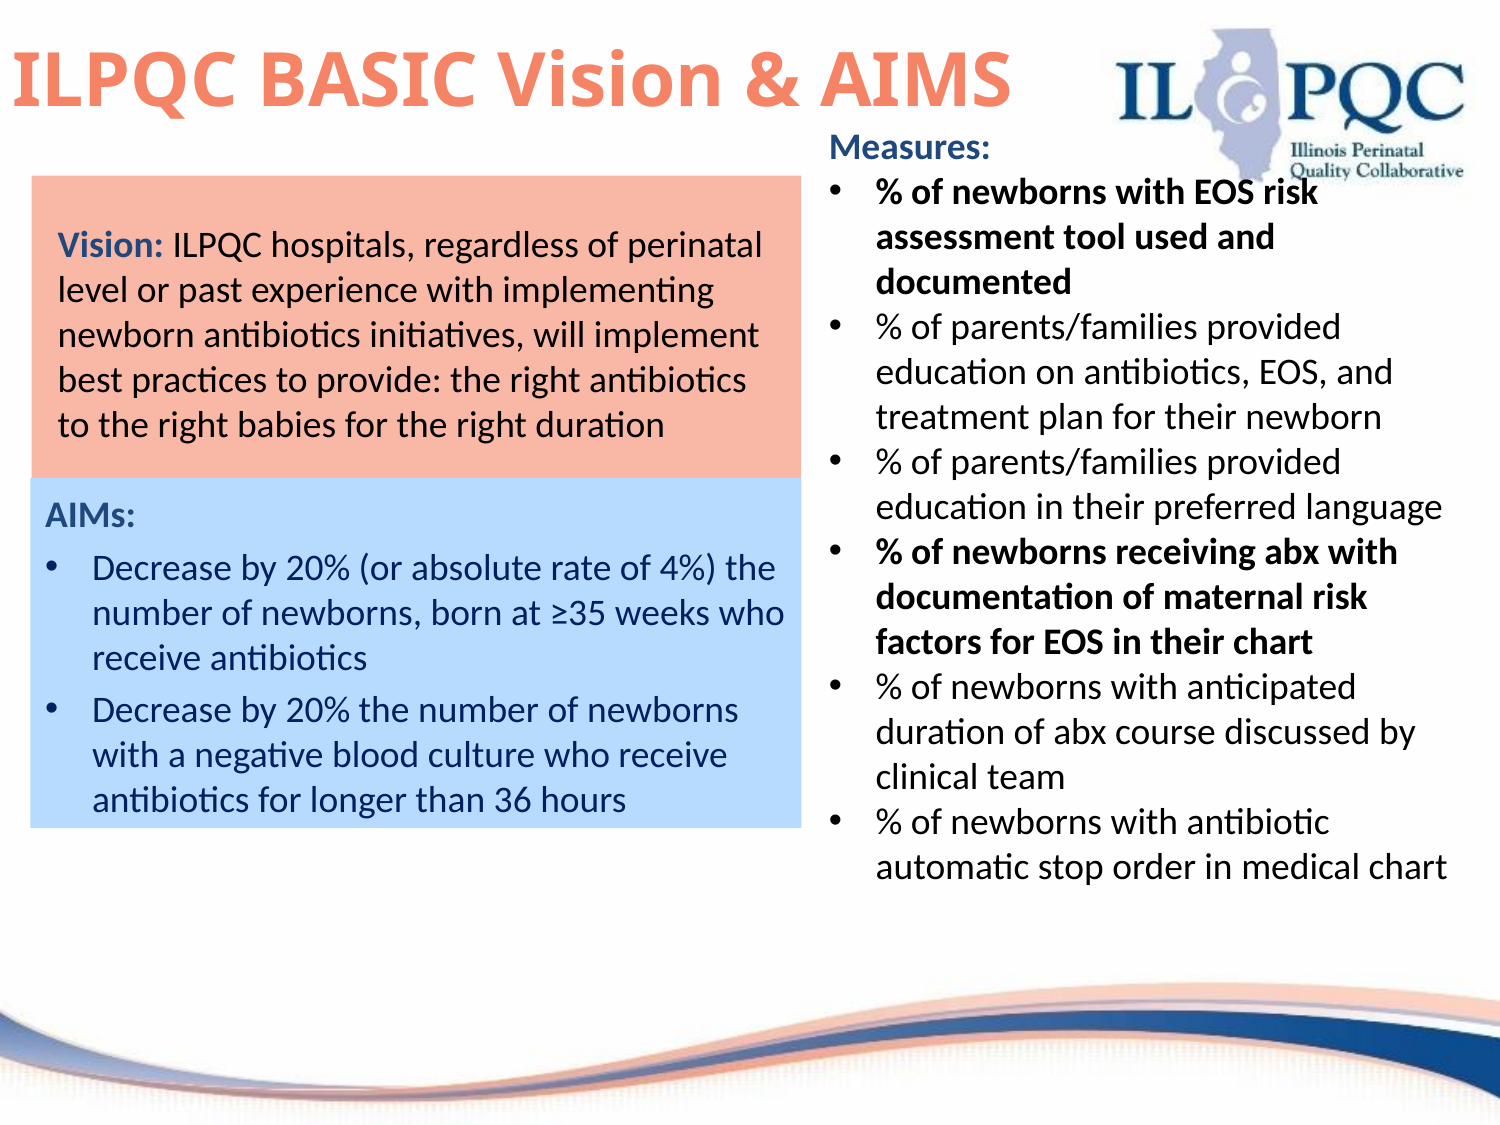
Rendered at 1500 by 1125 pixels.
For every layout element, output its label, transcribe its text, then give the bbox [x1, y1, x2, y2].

text_box Measures: % of newborns with EOS risk assessment tool used and documented % of parents/families provided education on antibiotics, EOS, and treatment plan for their newborn % of parents/families provided education in their preferred language % of newborns receiving abx with documentation of maternal risk factors for EOS in their chart % of newborns with anticipated duration of abx course discussed by clinical team % of newborns with antibiotic automatic stop order in medical chart [813, 237, 1495, 895]
picture [0, 0, 1500, 1125]
list AIMs: Decrease by 20% (or absolute rate of 4%) the number of newborns, born at ≥35 weeks who receive antibiotics Decrease by 20% the number of newborns with a negative blood culture who receive antibiotics for longer than 36 hours [30, 477, 802, 828]
list Vision: ILPQC hospitals, regardless of perinatal level or past experience with implementing newborn antibiotics initiatives, will implement best practices to provide: the right antibiotics to the right babies for the right duration [42, 201, 789, 477]
title ILPQC BASIC Vision & AIMS [0, 0, 1347, 170]
text_box [30, 174, 803, 483]
